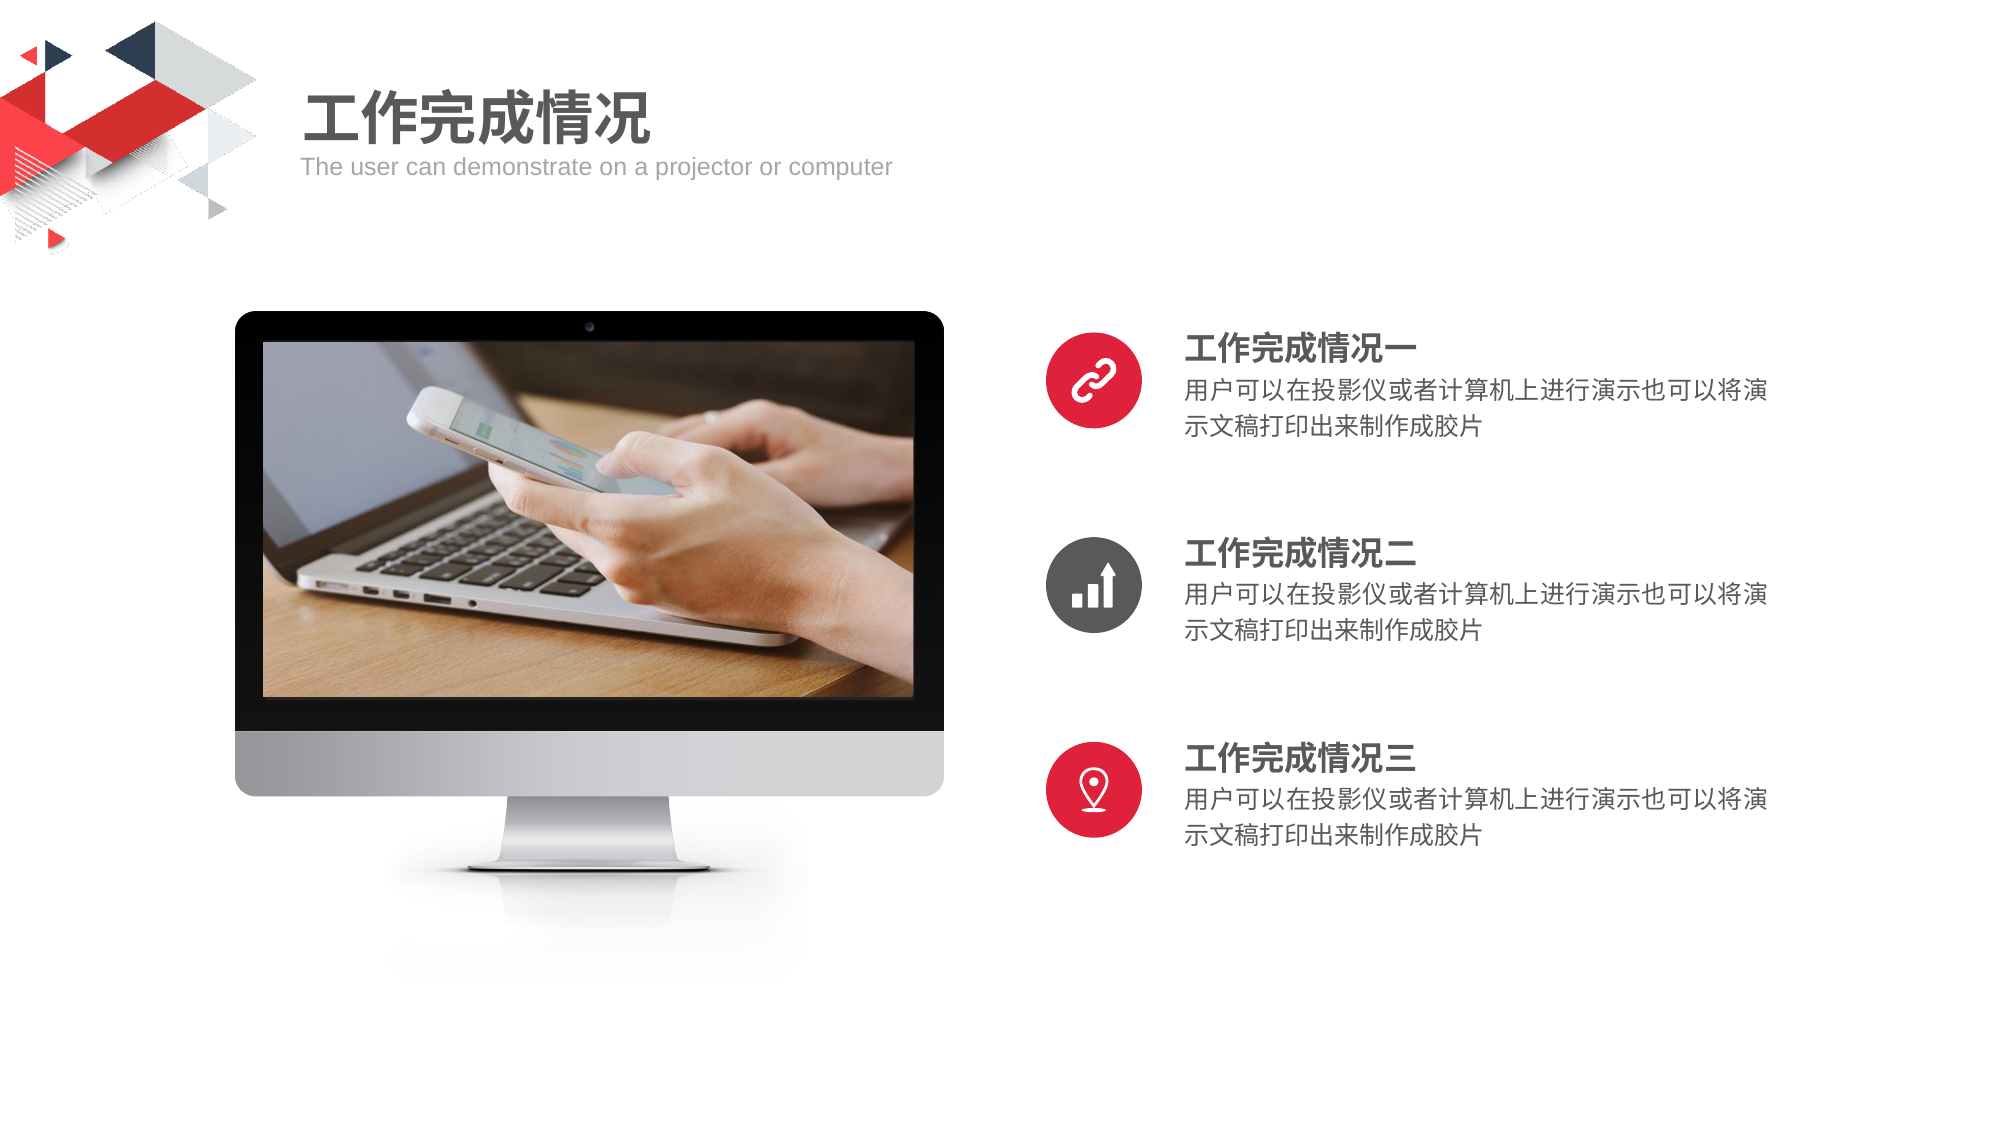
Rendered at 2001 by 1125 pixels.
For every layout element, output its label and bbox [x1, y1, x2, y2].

picture [0, 21, 982, 1001]
text_box [285, 73, 1116, 189]
text_box [1045, 516, 1784, 654]
text_box [1045, 721, 1784, 859]
text_box [1045, 311, 1784, 449]
